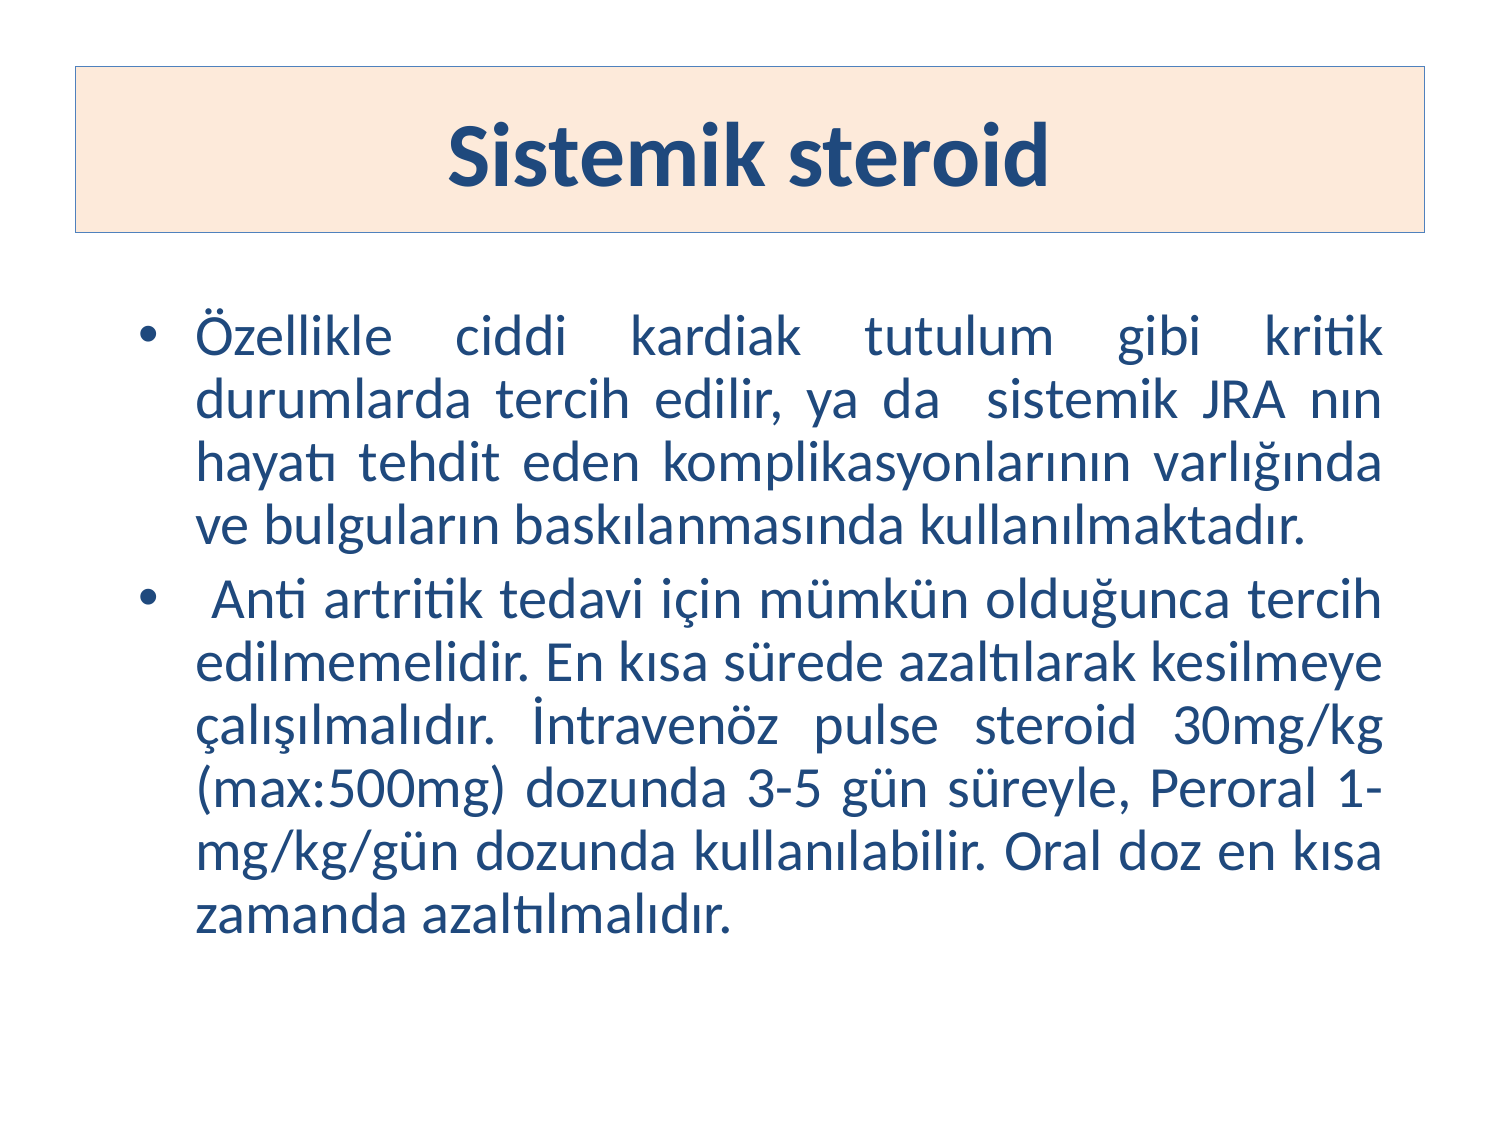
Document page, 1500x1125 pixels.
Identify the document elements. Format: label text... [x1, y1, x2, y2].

list Özellikle ciddi kardiak tutulum gibi kritik durumlarda tercih edilir, ya da sistemik JRA nın hayatı tehdit eden komplikasyonlarının varlığında ve bulguların baskılanmasında kullanılmaktadır. Anti artritik tedavi için mümkün olduğunca tercih edilmemelidir. En kısa sürede azaltılarak kesilmeye çalışılmalıdır. İntravenöz pulse steroid 30mg/kg (max:500mg) dozunda 3-5 gün süreyle, Peroral 1-mg/kg/gün dozunda kullanılabilir. Oral doz en kısa zamanda azaltılmalıdır. [123, 298, 1399, 1024]
title Sistemik steroid [75, 66, 1425, 233]
